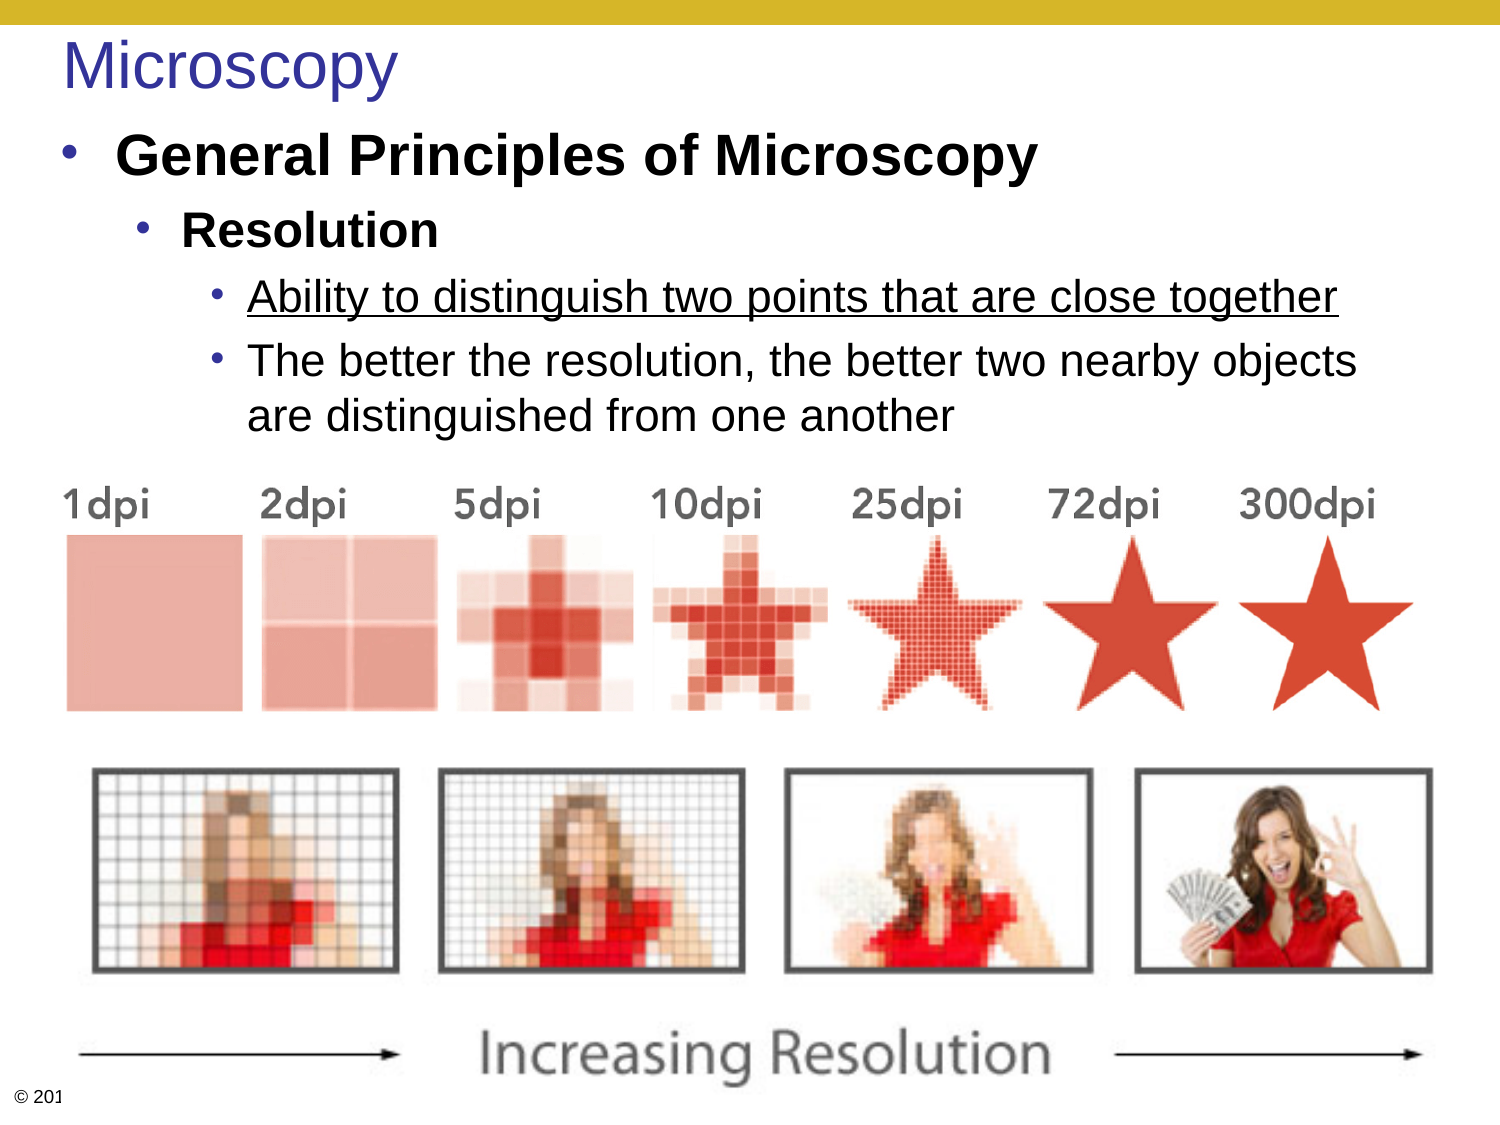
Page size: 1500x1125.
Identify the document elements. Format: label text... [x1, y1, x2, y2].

list General Principles of Microscopy Resolution Ability to distinguish two points that are close together The better the resolution, the better two nearby objects are distinguished from one another [44, 109, 1445, 450]
title Microscopy [0, 14, 1500, 110]
picture [49, 445, 1463, 1113]
